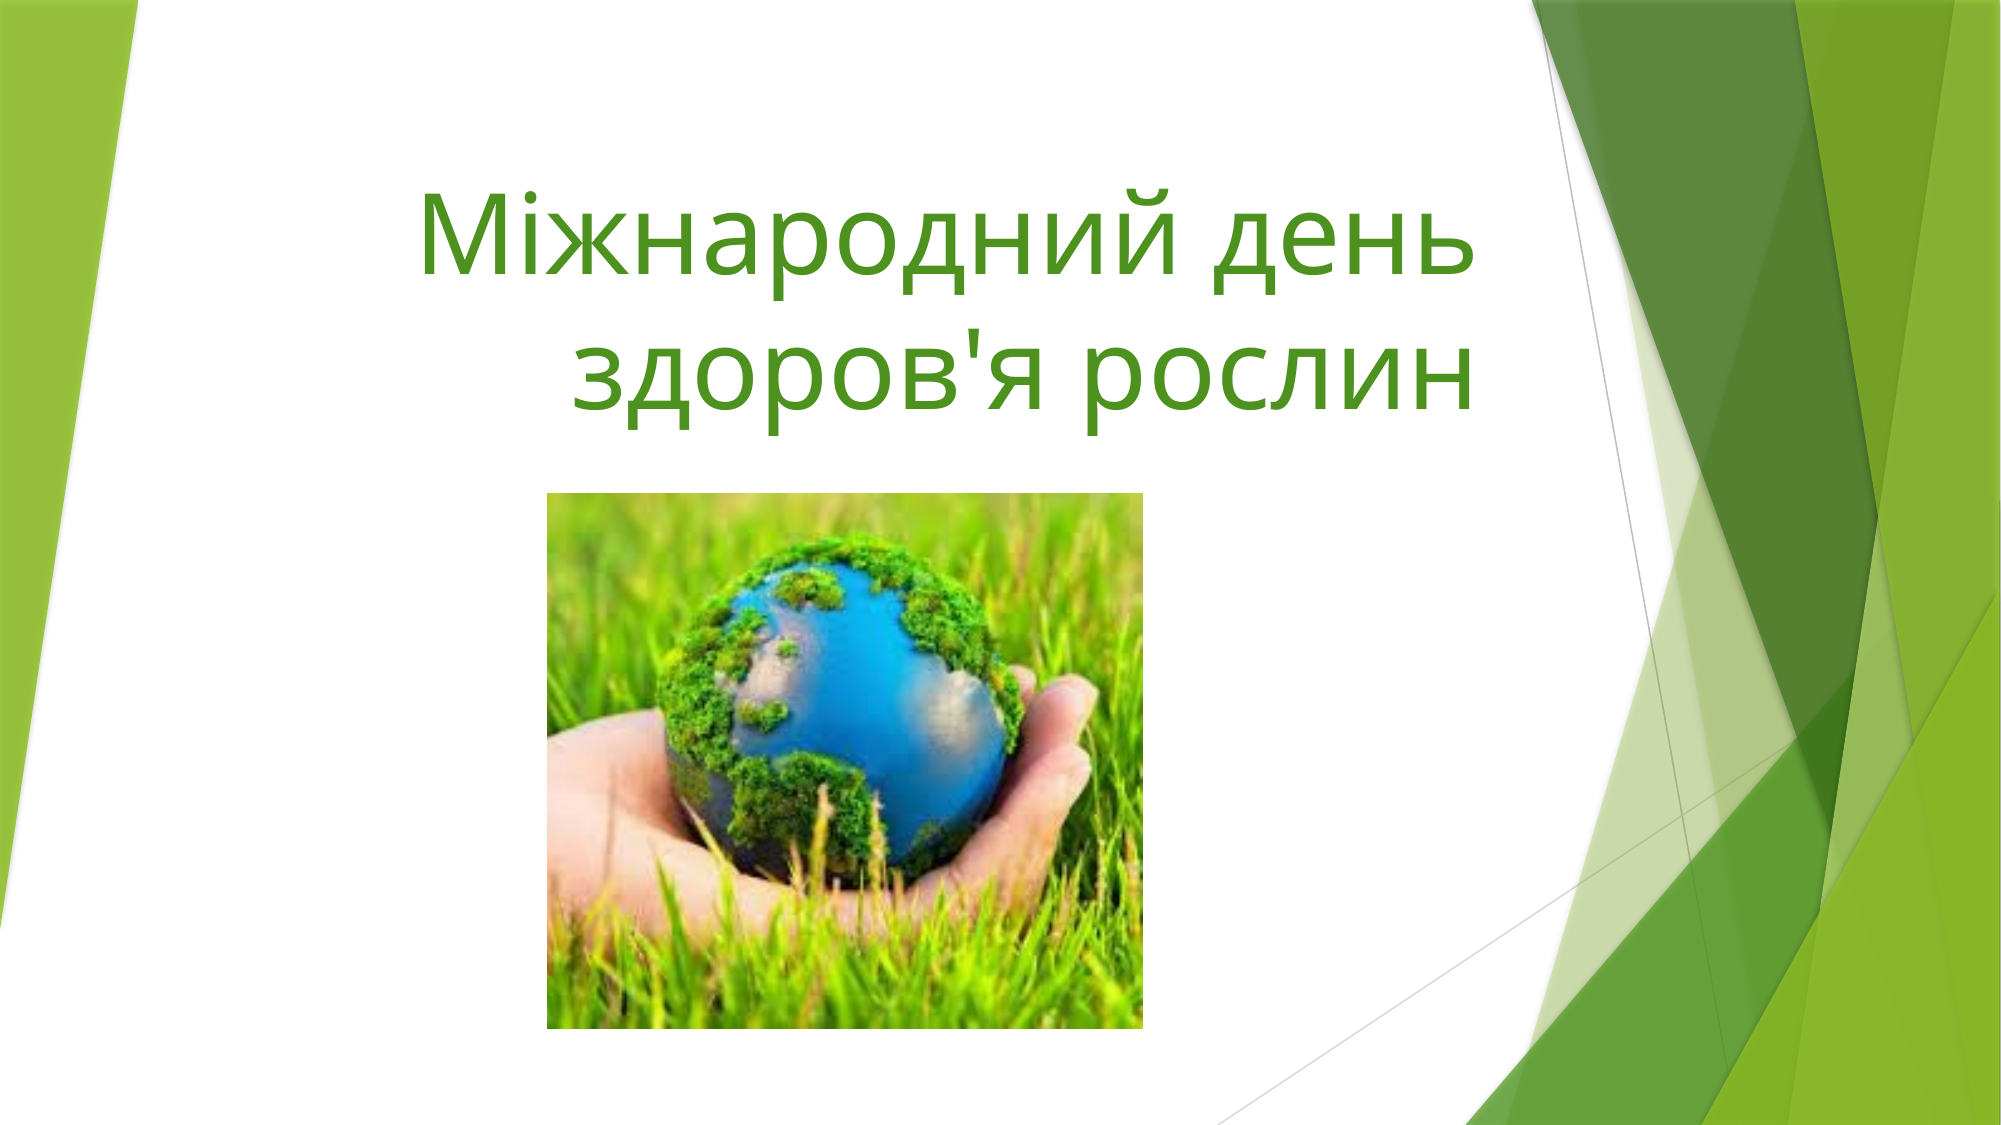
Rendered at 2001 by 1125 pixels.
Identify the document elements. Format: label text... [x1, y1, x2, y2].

title Міжнародний день здоров'я рослин [220, 169, 1495, 440]
picture [546, 492, 1143, 1029]
